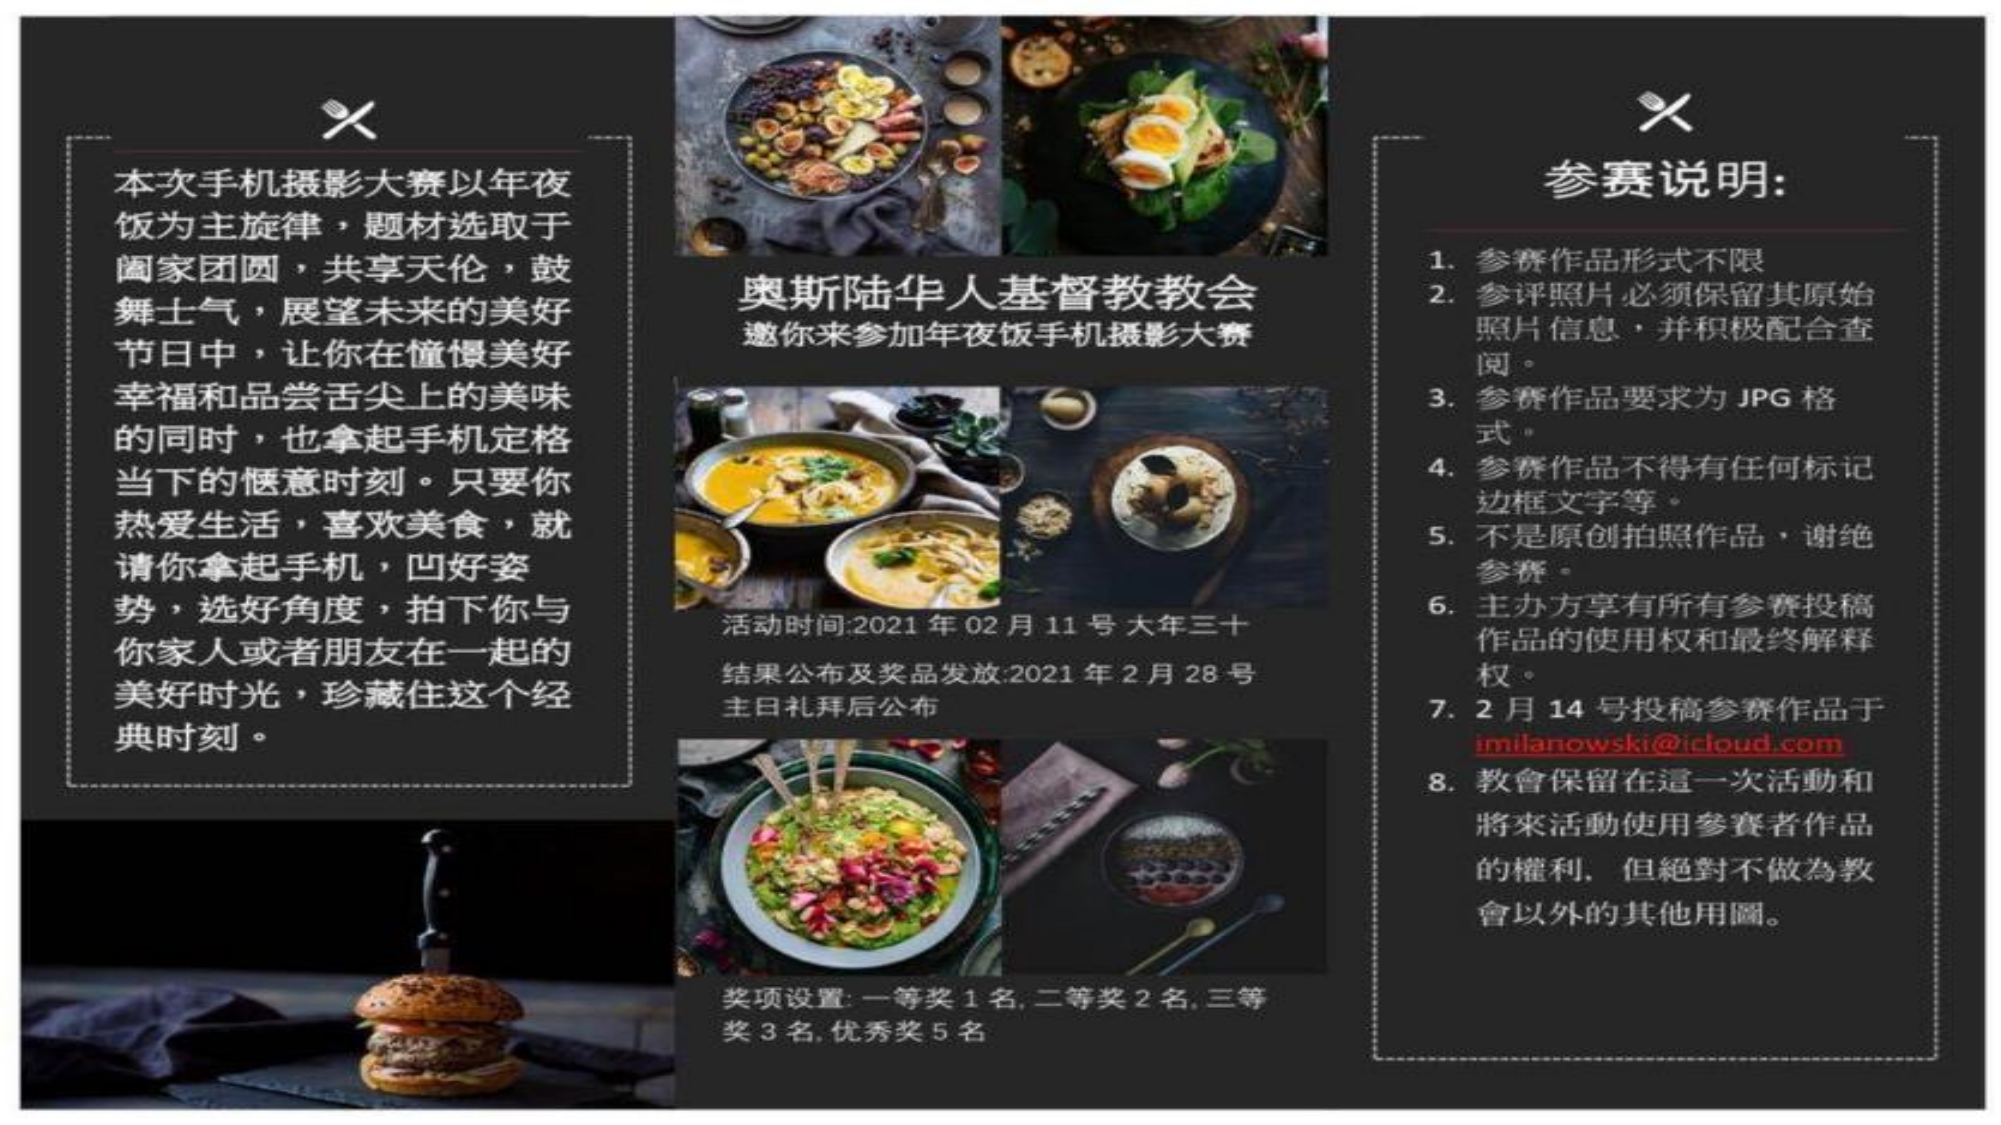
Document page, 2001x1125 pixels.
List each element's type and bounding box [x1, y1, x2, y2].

list [0, 0, 2000, 1125]
